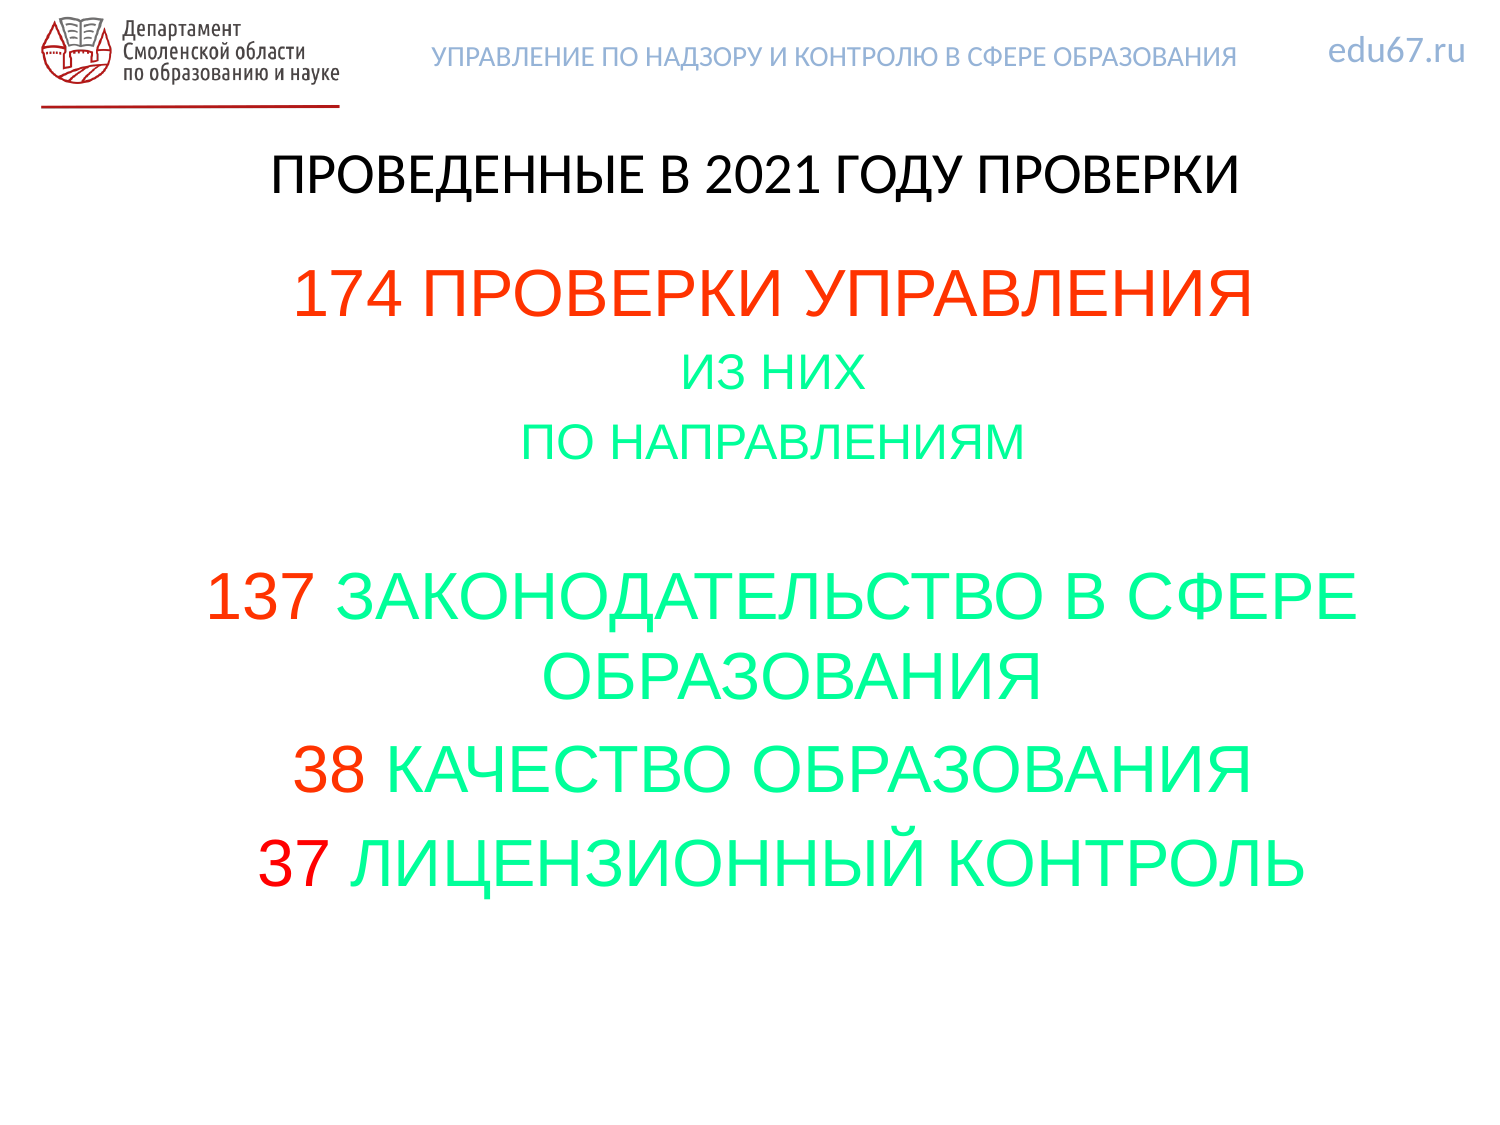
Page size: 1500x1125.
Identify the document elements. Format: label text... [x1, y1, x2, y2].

text_box УПРАВЛЕНИЕ ПО НАДЗОРУ И КОНТРОЛЮ В СФЕРЕ ОБРАЗОВАНИЯ [389, 30, 1280, 116]
text_box 174 ПРОВЕРКИ УПРАВЛЕНИЯ ИЗ НИХ ПО НАПРАВЛЕНИЯМ 137 ЗАКОНОДАТЕЛЬСТВО В СФЕРЕ ОБРАЗОВАНИЯ 38 КАЧЕСТВО ОБРАЗОВАНИЯ 37 ЛИЦЕНЗИОННЫЙ КОНТРОЛЬ [123, 242, 1424, 907]
text_box ПРОВЕДЕННЫЕ В 2021 ГОДУ ПРОВЕРКИ [41, 127, 1471, 213]
text_box edu67.ru [1313, 17, 1482, 78]
picture [36, 14, 349, 123]
